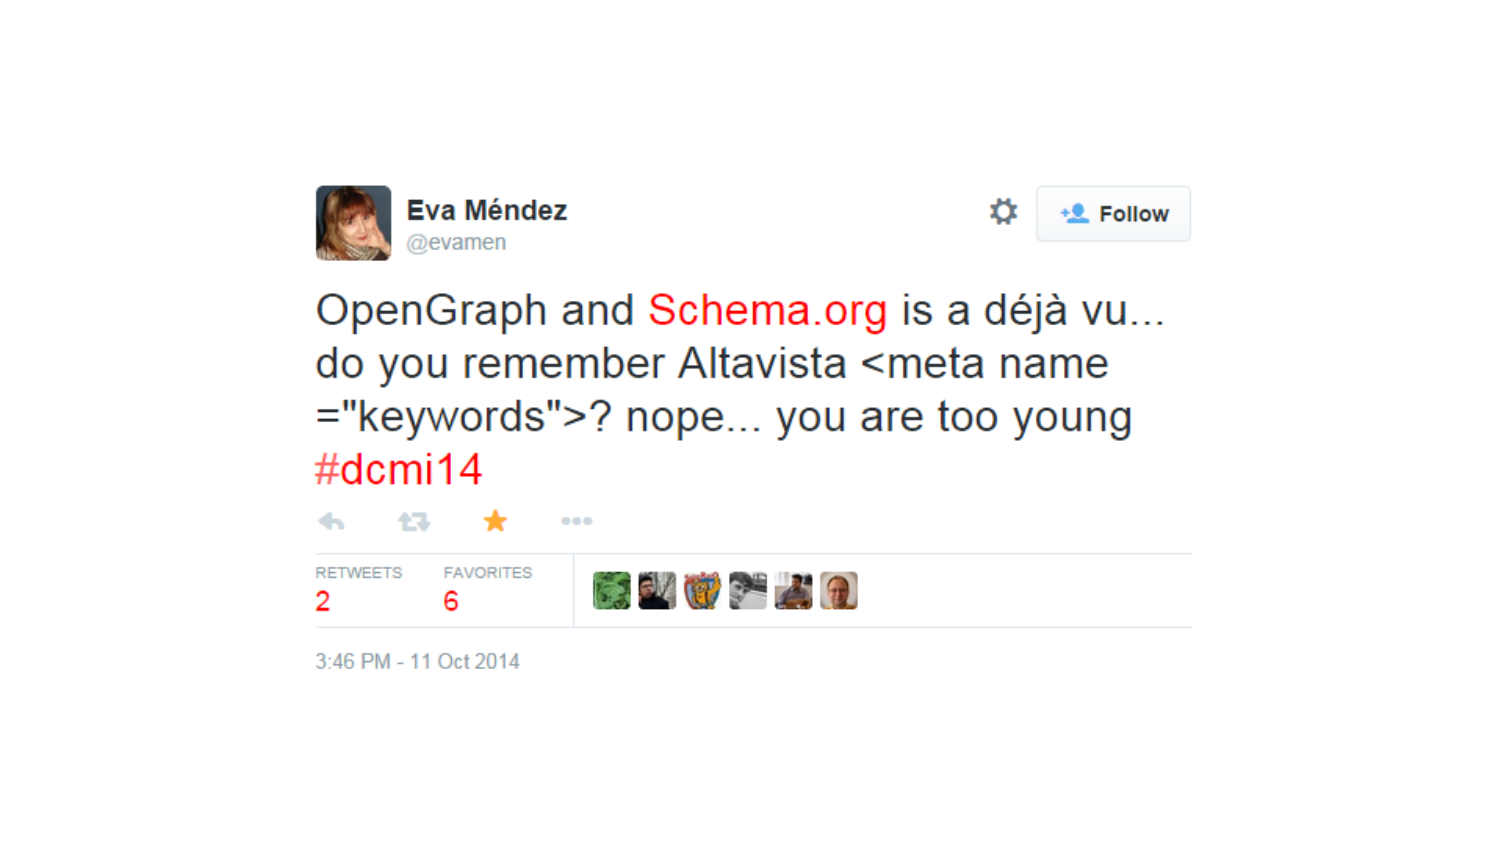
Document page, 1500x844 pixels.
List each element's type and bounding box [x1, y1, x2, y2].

picture [260, 138, 1240, 705]
